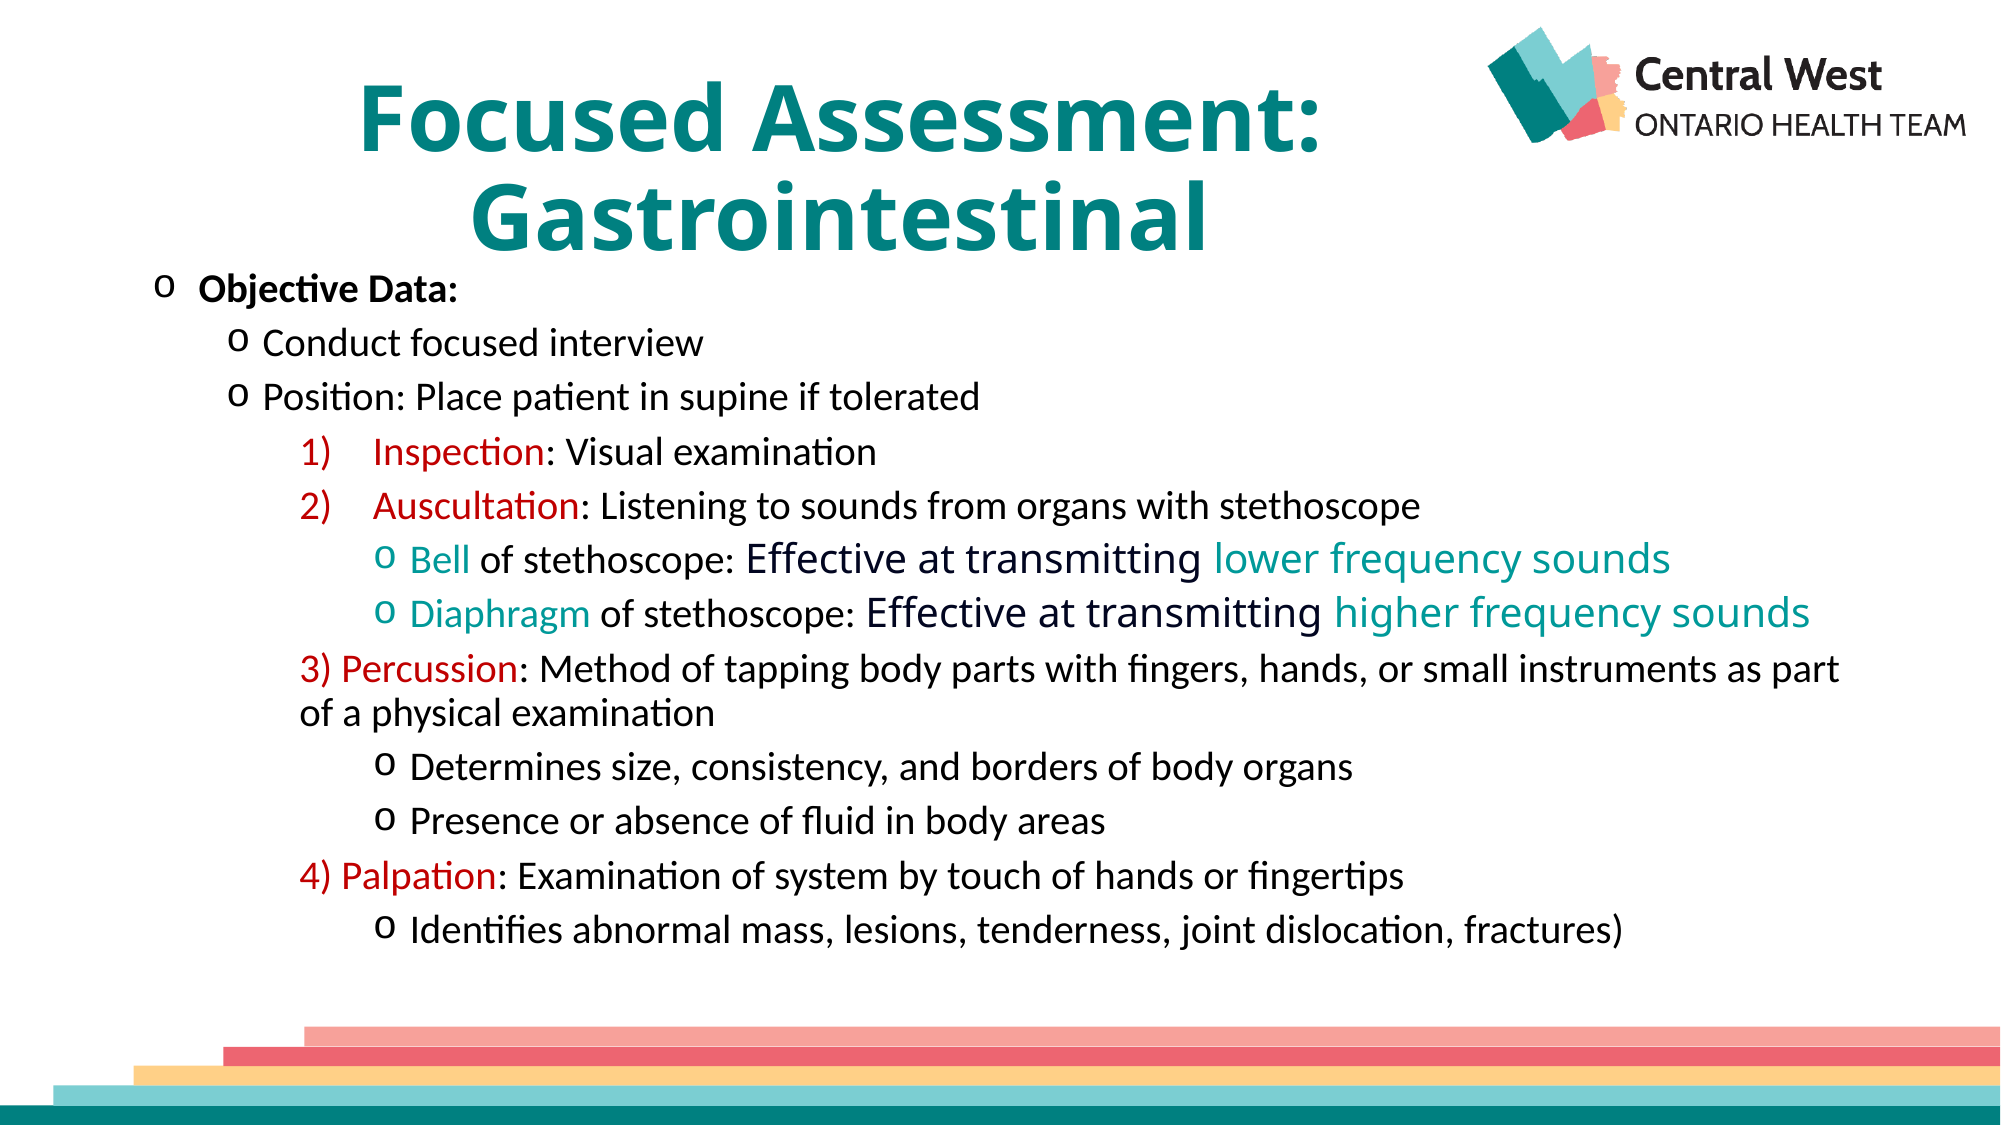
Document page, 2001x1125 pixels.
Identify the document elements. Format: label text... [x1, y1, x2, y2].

list Objective Data: Conduct focused interview Position: Place patient in supine if tolerated Inspection: Visual examination Auscultation: Listening to sounds from organs with stethoscope Bell of stethoscope: Effective at transmitting lower frequency sounds Diaphragm of stethoscope: Effective at transmitting higher frequency sounds 3) Percussion: Method of tapping body parts with fingers, hands, or small instruments as part of a physical examination Determines size, consistency, and borders of body organs Presence or absence of fluid in body areas 4) Palpation: Examination of system by touch of hands or fingertips Identifies abnormal mass, lesions, tenderness, joint dislocation, fractures) [137, 259, 1863, 969]
title Focused Assessment: Gastrointestinal [0, 109, 1703, 234]
picture [1487, 26, 1967, 143]
